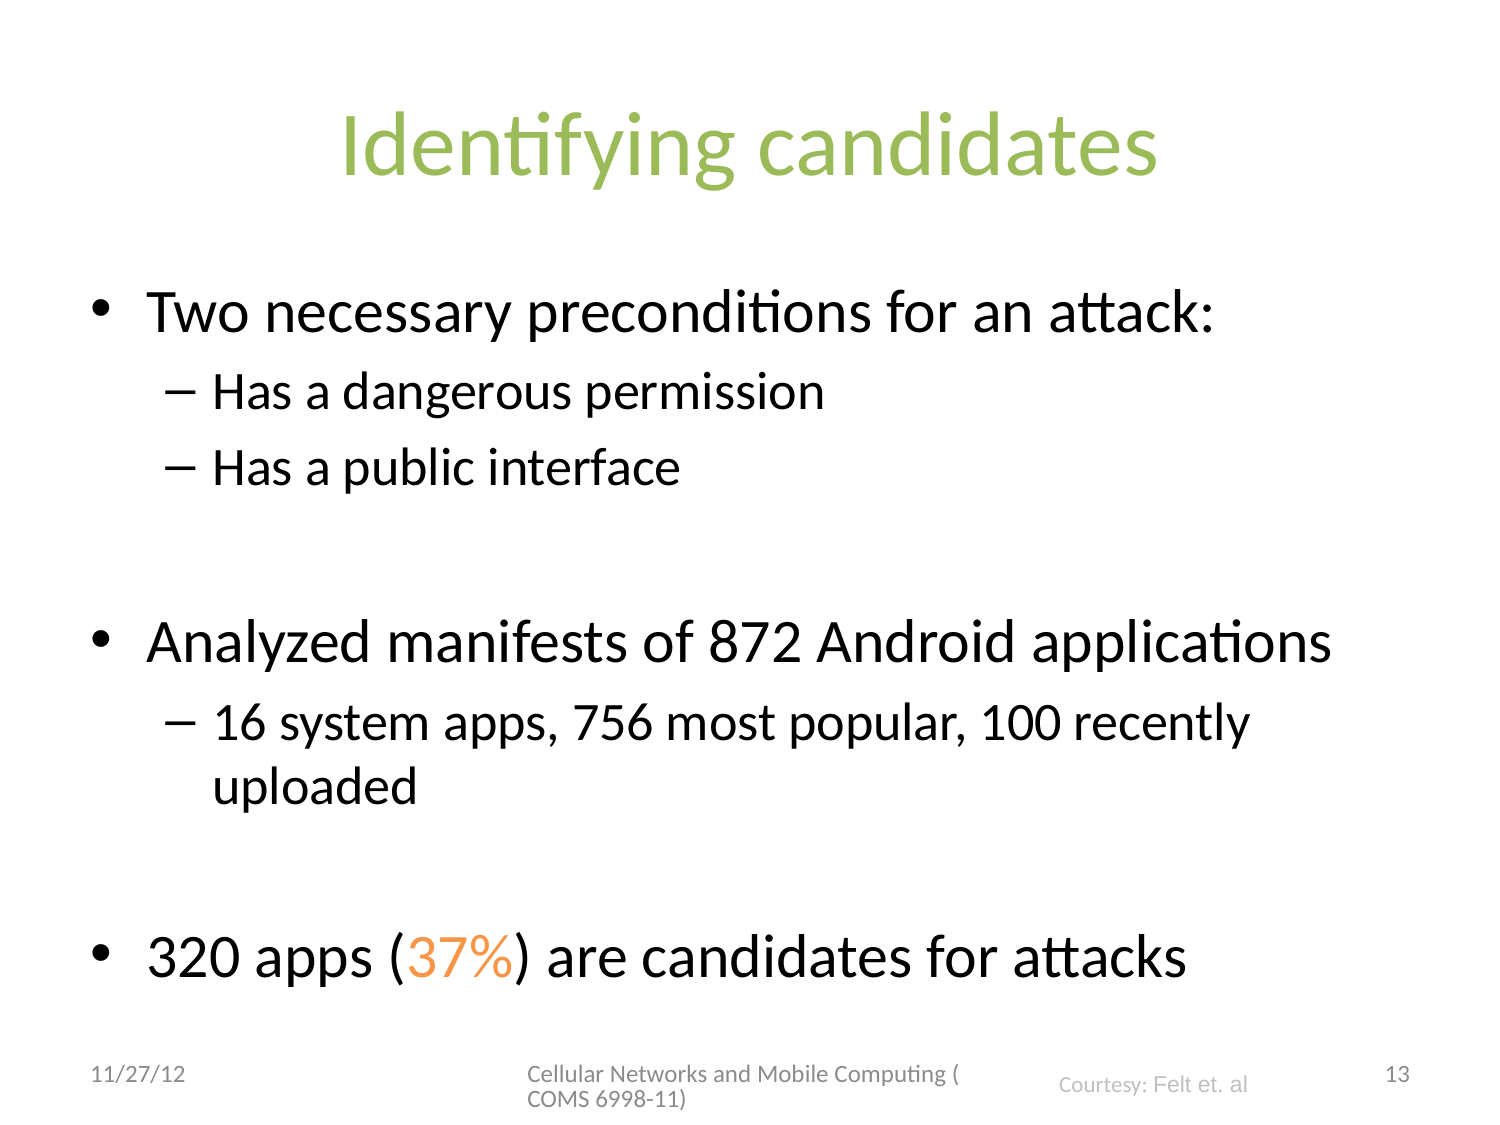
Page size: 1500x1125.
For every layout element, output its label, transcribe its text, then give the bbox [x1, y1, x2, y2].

list Two necessary preconditions for an attack: Has a dangerous permission Has a public interface Analyzed manifests of 872 Android applications 16 system apps, 756 most popular, 100 recently uploaded 320 apps (37%) are candidates for attacks [75, 262, 1425, 1005]
footer Cellular Networks and Mobile Computing (COMS 6998-11) [512, 1042, 988, 1103]
title Identifying candidates [75, 45, 1425, 233]
text_box Courtesy: Felt et. al [1044, 1062, 1263, 1105]
slide_number 13 [1074, 1042, 1425, 1103]
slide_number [75, 1042, 425, 1103]
